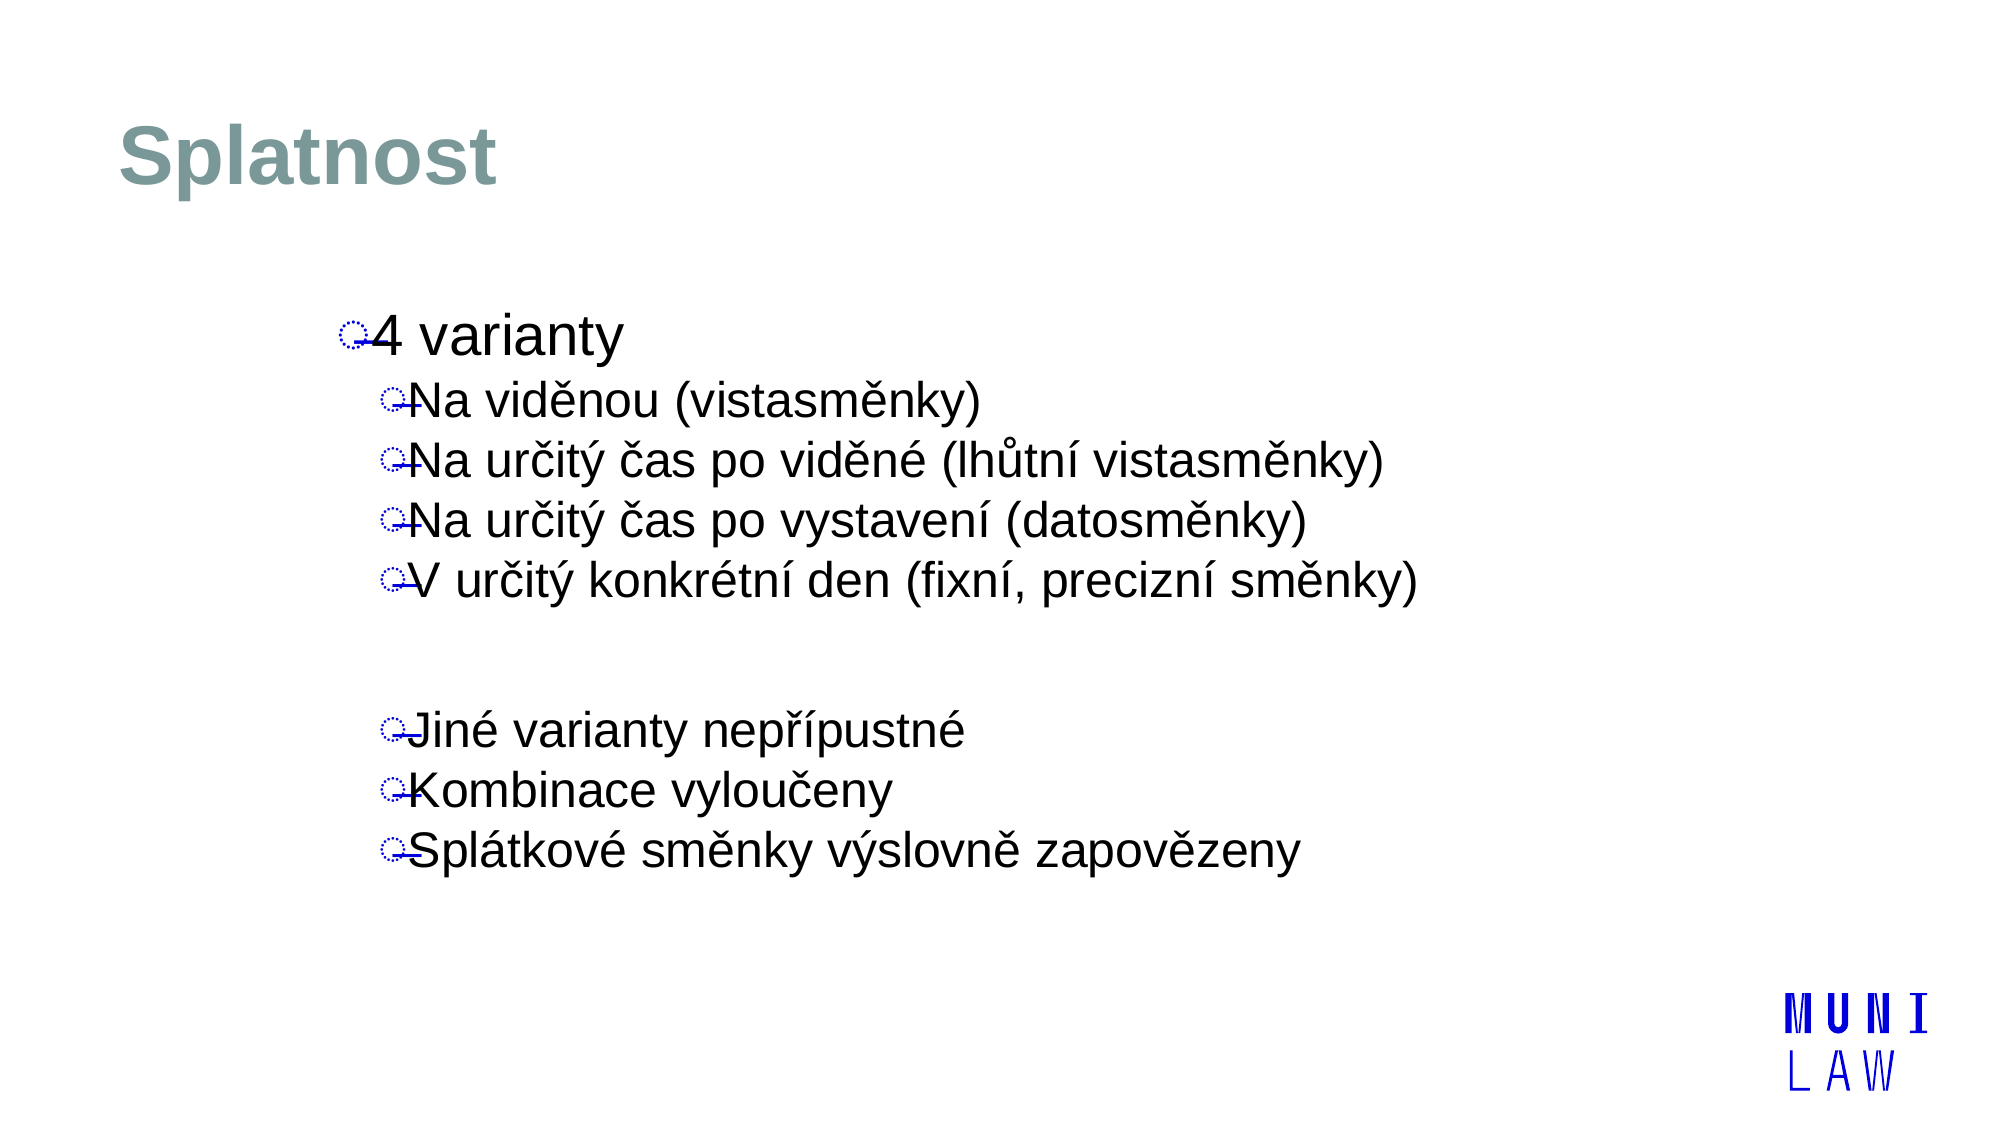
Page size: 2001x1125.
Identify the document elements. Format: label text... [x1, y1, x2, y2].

title Splatnost [118, 118, 1883, 193]
list 4 varianty Na viděnou (vistasměnky) Na určitý čas po viděné (lhůtní vistasměnky) Na určitý čas po vystavení (datosměnky) V určitý konkrétní den (fixní, precizní směnky) Jiné varianty nepřípustné Kombinace vyloučeny Splátkové směnky výslovně zapovězeny [324, 262, 1675, 1030]
